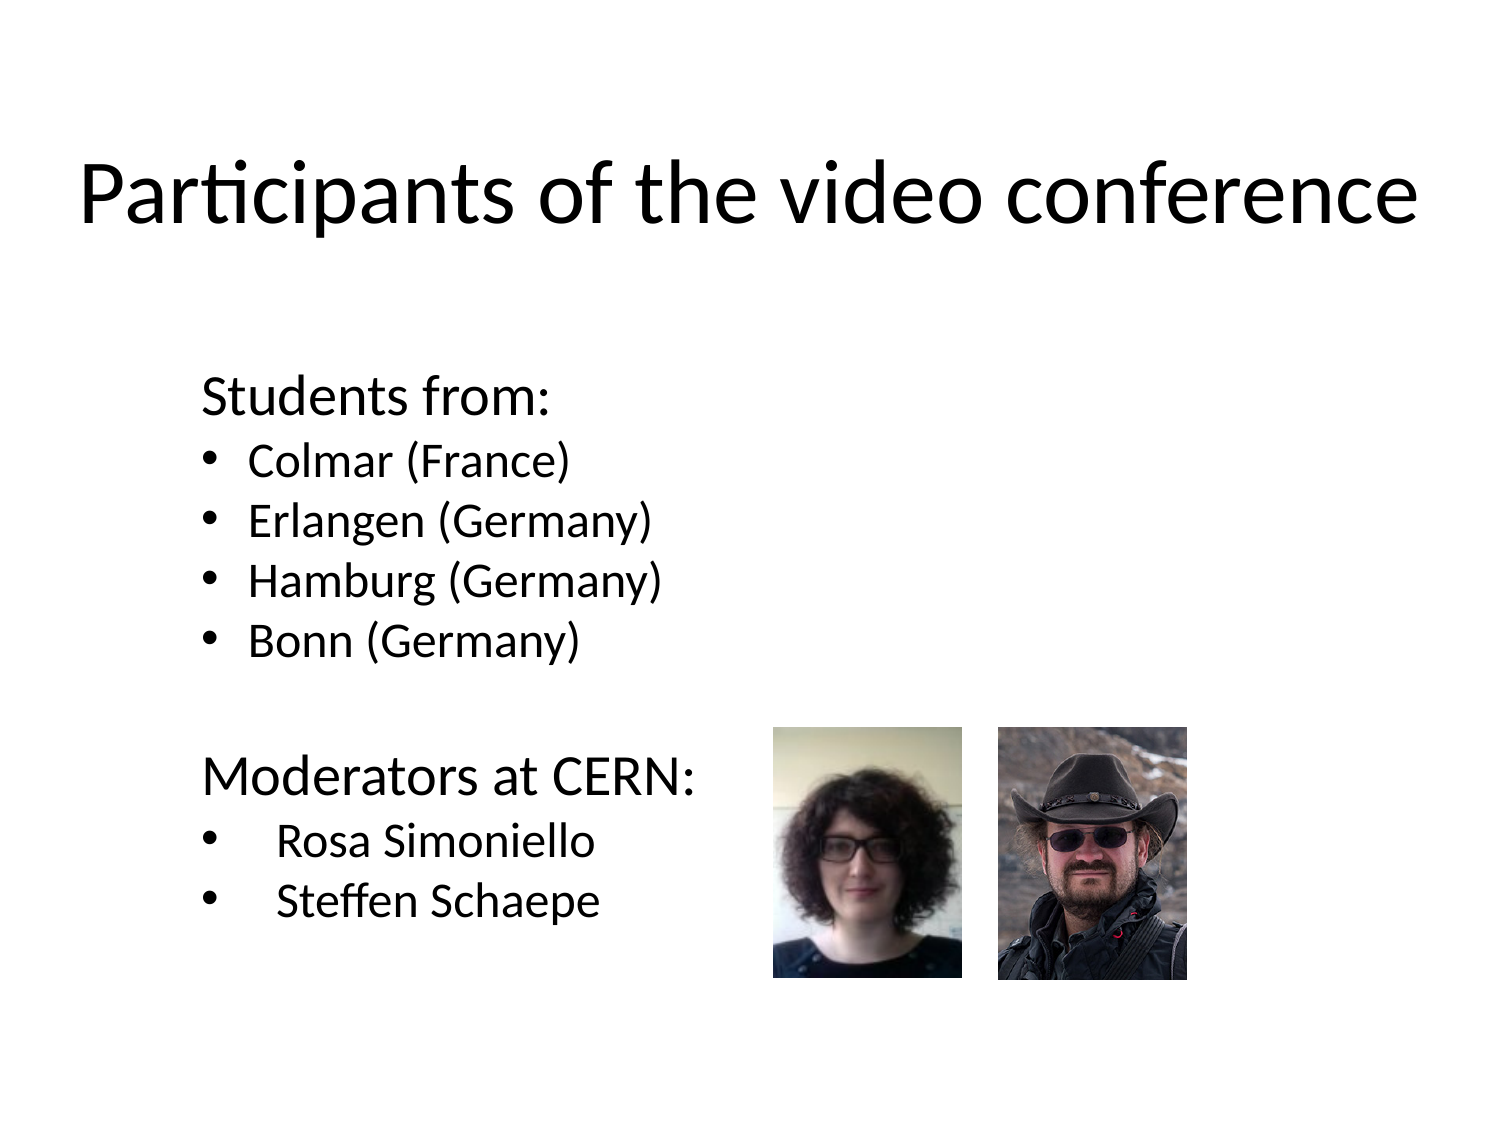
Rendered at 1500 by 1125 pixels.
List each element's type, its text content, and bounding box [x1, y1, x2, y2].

picture [997, 727, 1188, 980]
text_box Students from: Colmar (France) Erlangen (Germany) Hamburg (Germany) Bonn (Germany) Moderators at CERN: Rosa Simoniello Steffen Schaepe [186, 349, 712, 935]
picture [773, 727, 962, 979]
text_box Participants of the video conference [41, 66, 1459, 308]
